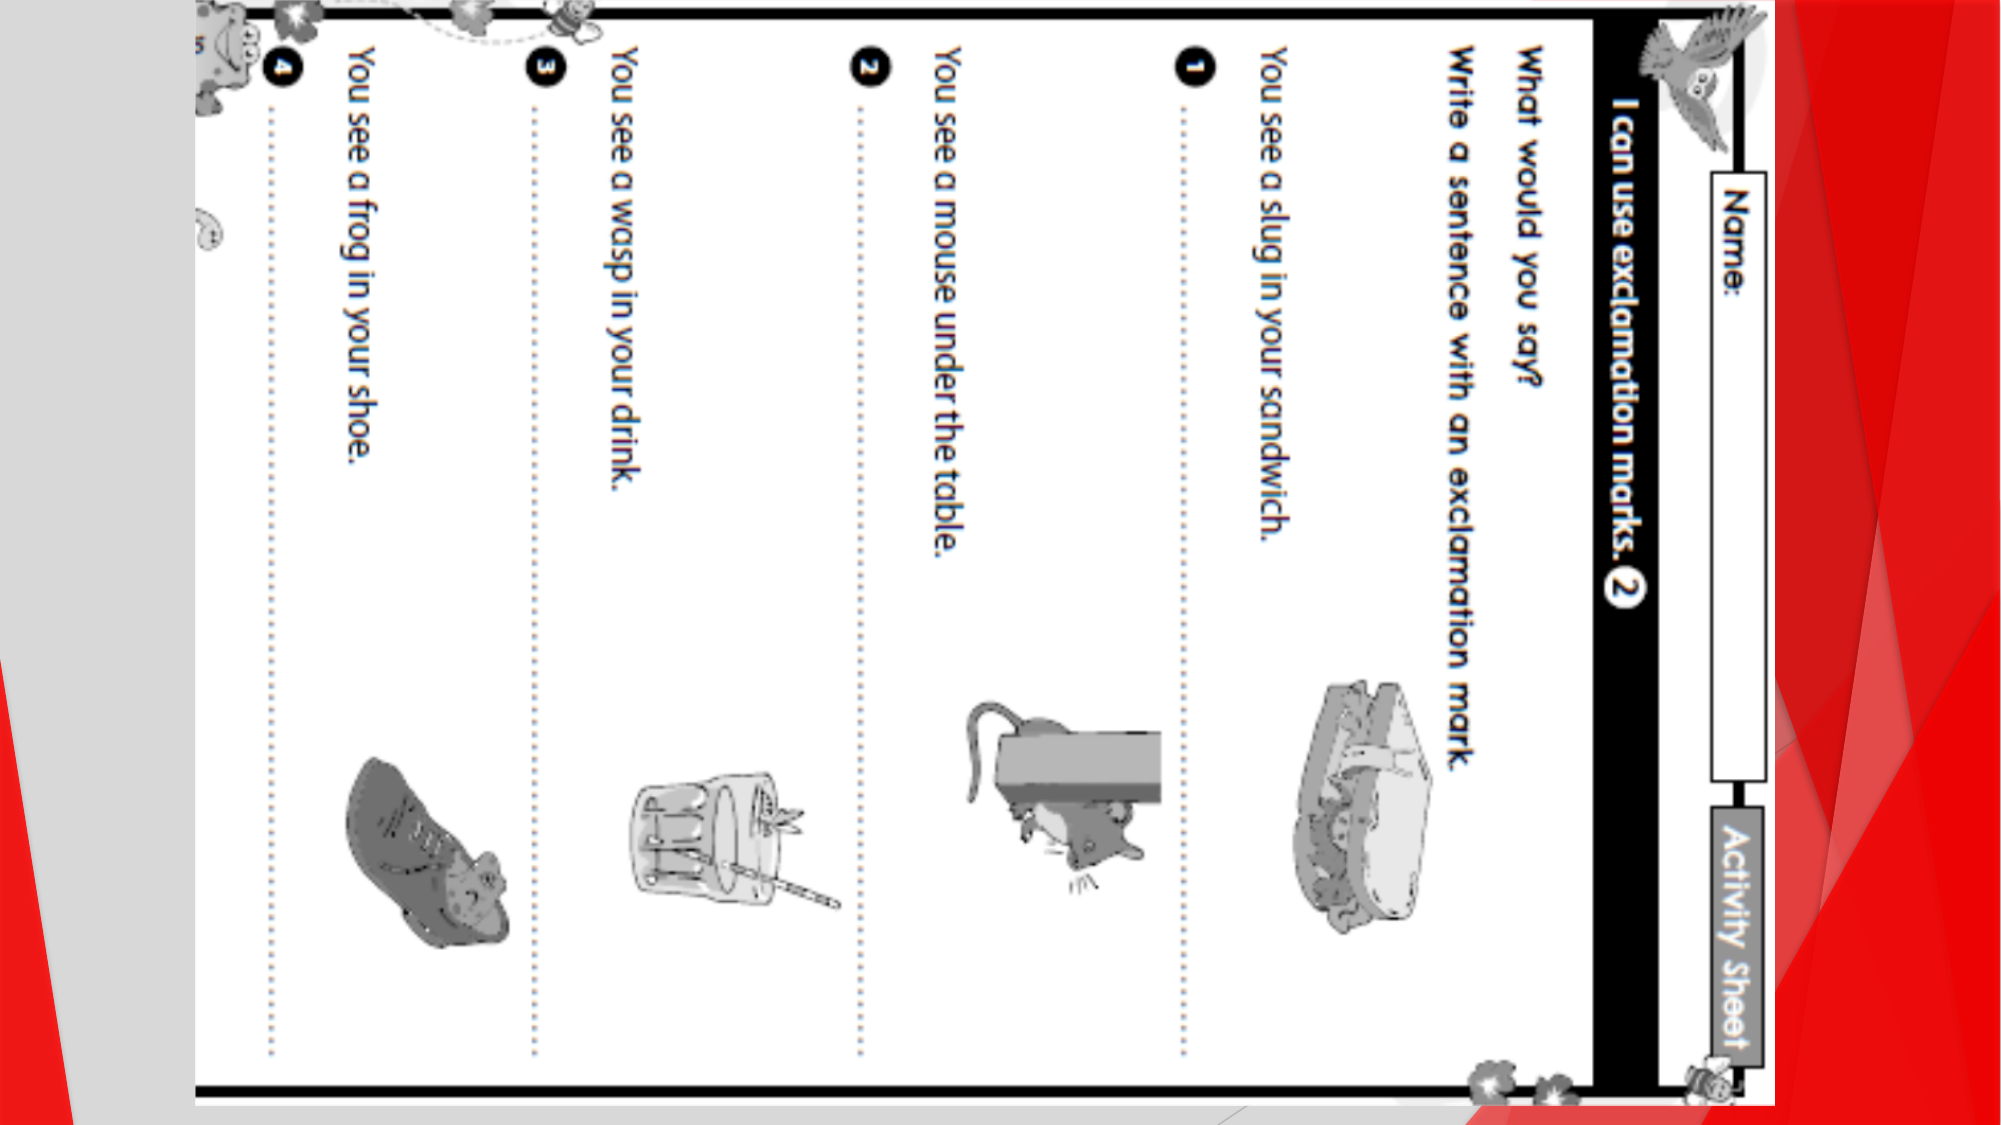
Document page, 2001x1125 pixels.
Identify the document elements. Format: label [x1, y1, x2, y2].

picture [196, 0, 1775, 1125]
